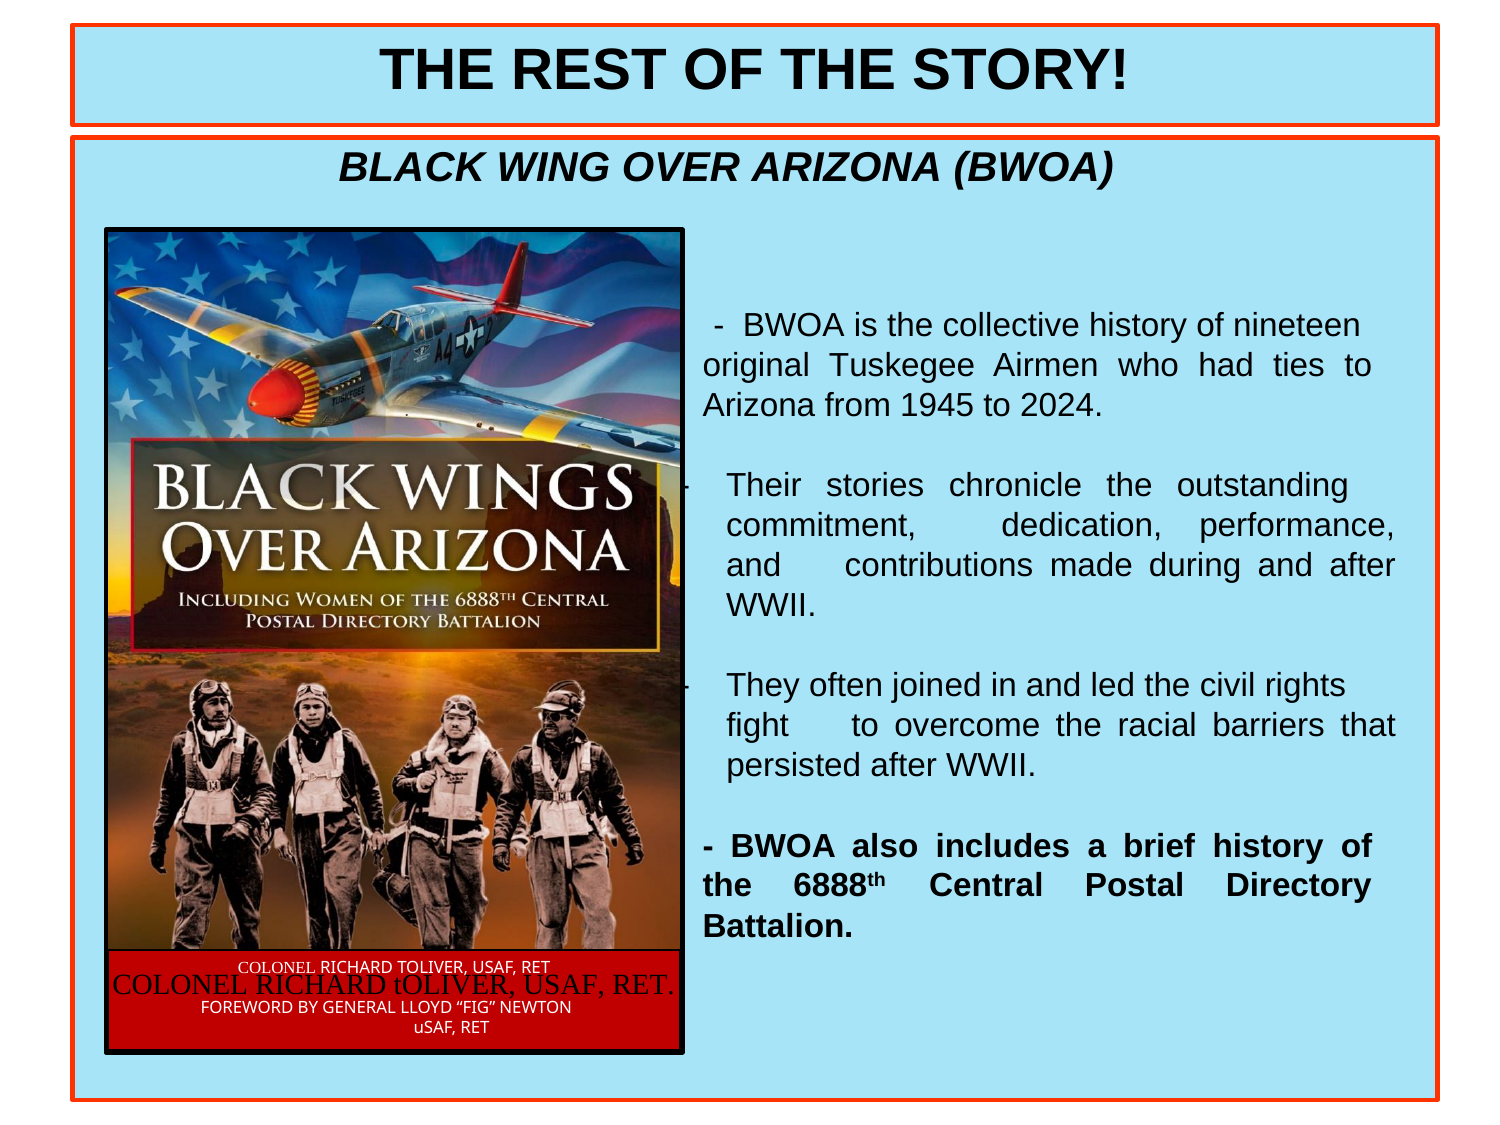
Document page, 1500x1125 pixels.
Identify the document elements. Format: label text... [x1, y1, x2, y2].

text_box - BWOA also includes a brief history of the 6888th Central Postal Directory Battalion. [702, 823, 1382, 944]
text_box -Their stories chronicle the outstanding commitment, dedication, performance, and contributions made during and after WWII. [686, 463, 1405, 624]
text_box THE REST OF THE STORY! [379, 31, 1131, 102]
text_box - BWOA is the collective history of nineteen original Tuskegee Airmen who had ties to Arizona from 1945 to 2024. [702, 303, 1382, 424]
text_box [72, 24, 1438, 126]
text_box [72, 137, 1438, 1101]
picture [107, 231, 681, 1051]
text_box -They often joined in and led the civil rights fight to overcome the racial barriers that persisted after WWII. [686, 663, 1405, 784]
text_box BLACK WING OVER ARIZONA (BWOA) [338, 139, 1126, 190]
text_box [0, 0, 1500, 1125]
text_box [236, 138, 544, 169]
